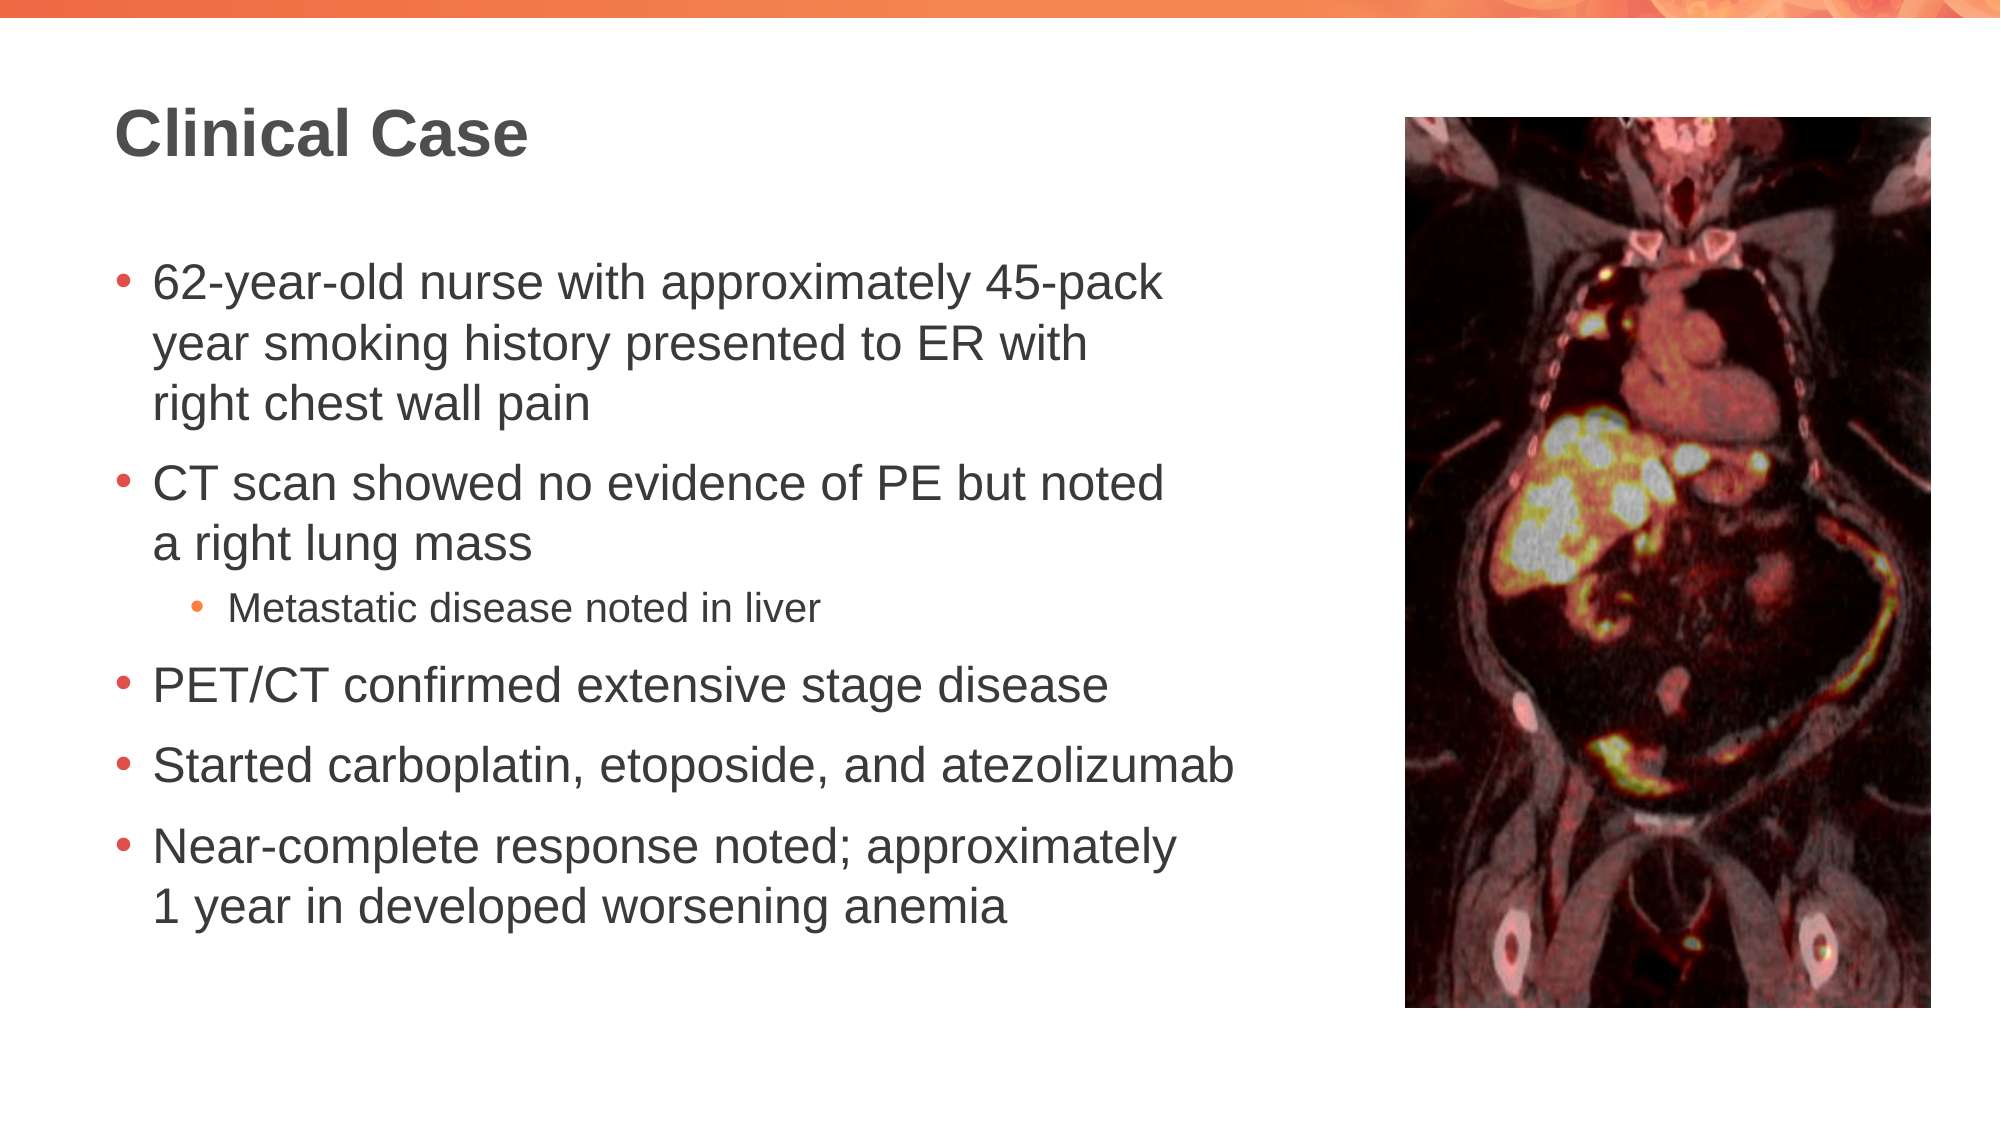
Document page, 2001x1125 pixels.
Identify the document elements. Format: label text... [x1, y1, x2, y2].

list 62-year-old nurse with approximately 45-pack year smoking history presented to ER with right chest wall pain CT scan showed no evidence of PE but noted a right lung mass Metastatic disease noted in liver PET/CT confirmed extensive stage disease Started carboplatin, etoposide, and atezolizumab Near-complete response noted; approximately 1 year in developed worsening anemia [99, 242, 1863, 1018]
title Clinical Case [99, 32, 1863, 228]
picture [0, 0, 2000, 18]
picture [1405, 117, 1931, 1008]
